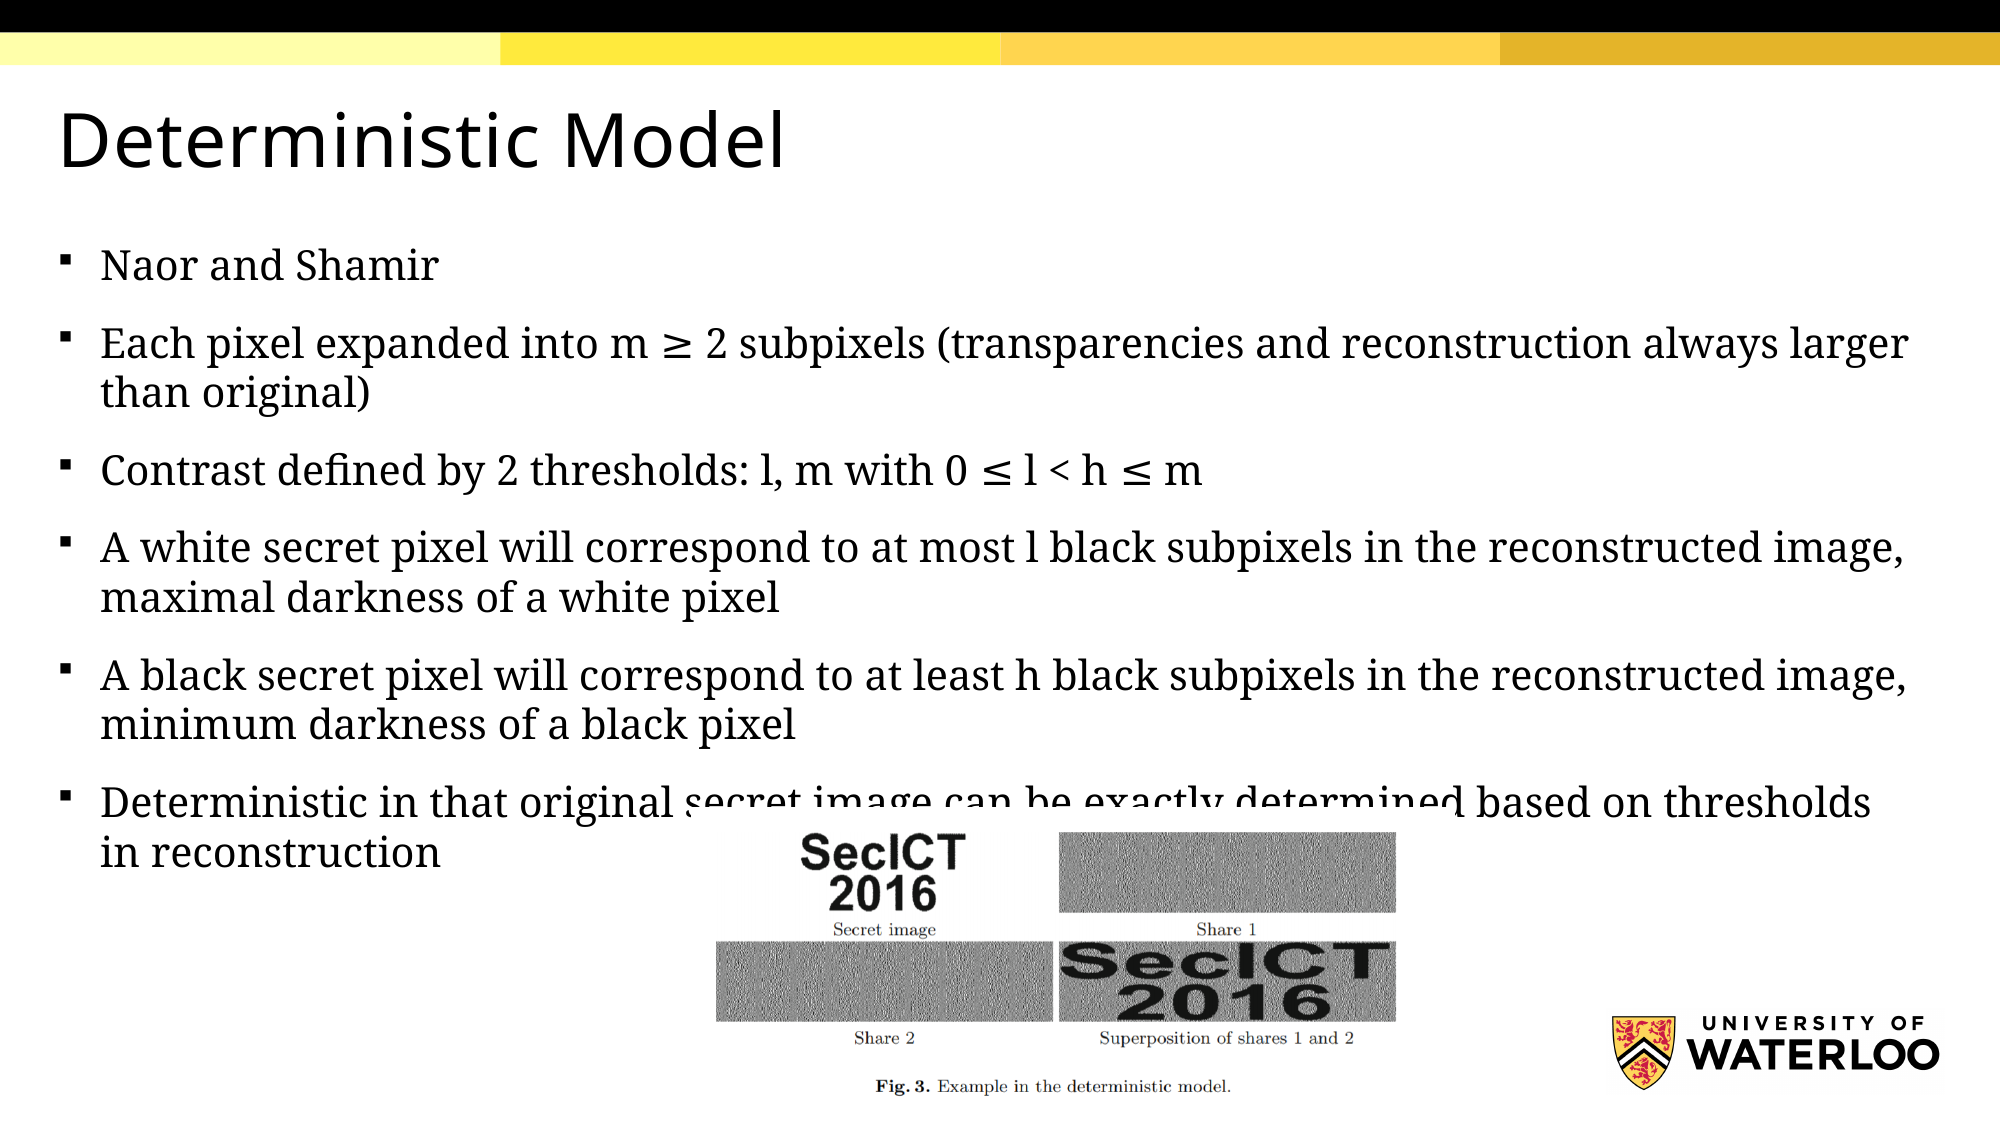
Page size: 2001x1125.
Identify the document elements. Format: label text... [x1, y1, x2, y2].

list Naor and Shamir Each pixel expanded into m ≥ 2 subpixels (transparencies and reconstruction always larger than original) Contrast defined by 2 thresholds: l, m with 0 ≤ l < h ≤ m A white secret pixel will correspond to at most l black subpixels in the reconstructed image, maximal darkness of a white pixel A black secret pixel will correspond to at least h black subpixels in the reconstructed image, minimum darkness of a black pixel Deterministic in that original secret image can be exactly determined based on thresholds in reconstruction [42, 231, 1927, 887]
picture [1606, 1008, 1945, 1095]
title Deterministic Model [42, 71, 1941, 219]
picture [691, 807, 1455, 1113]
